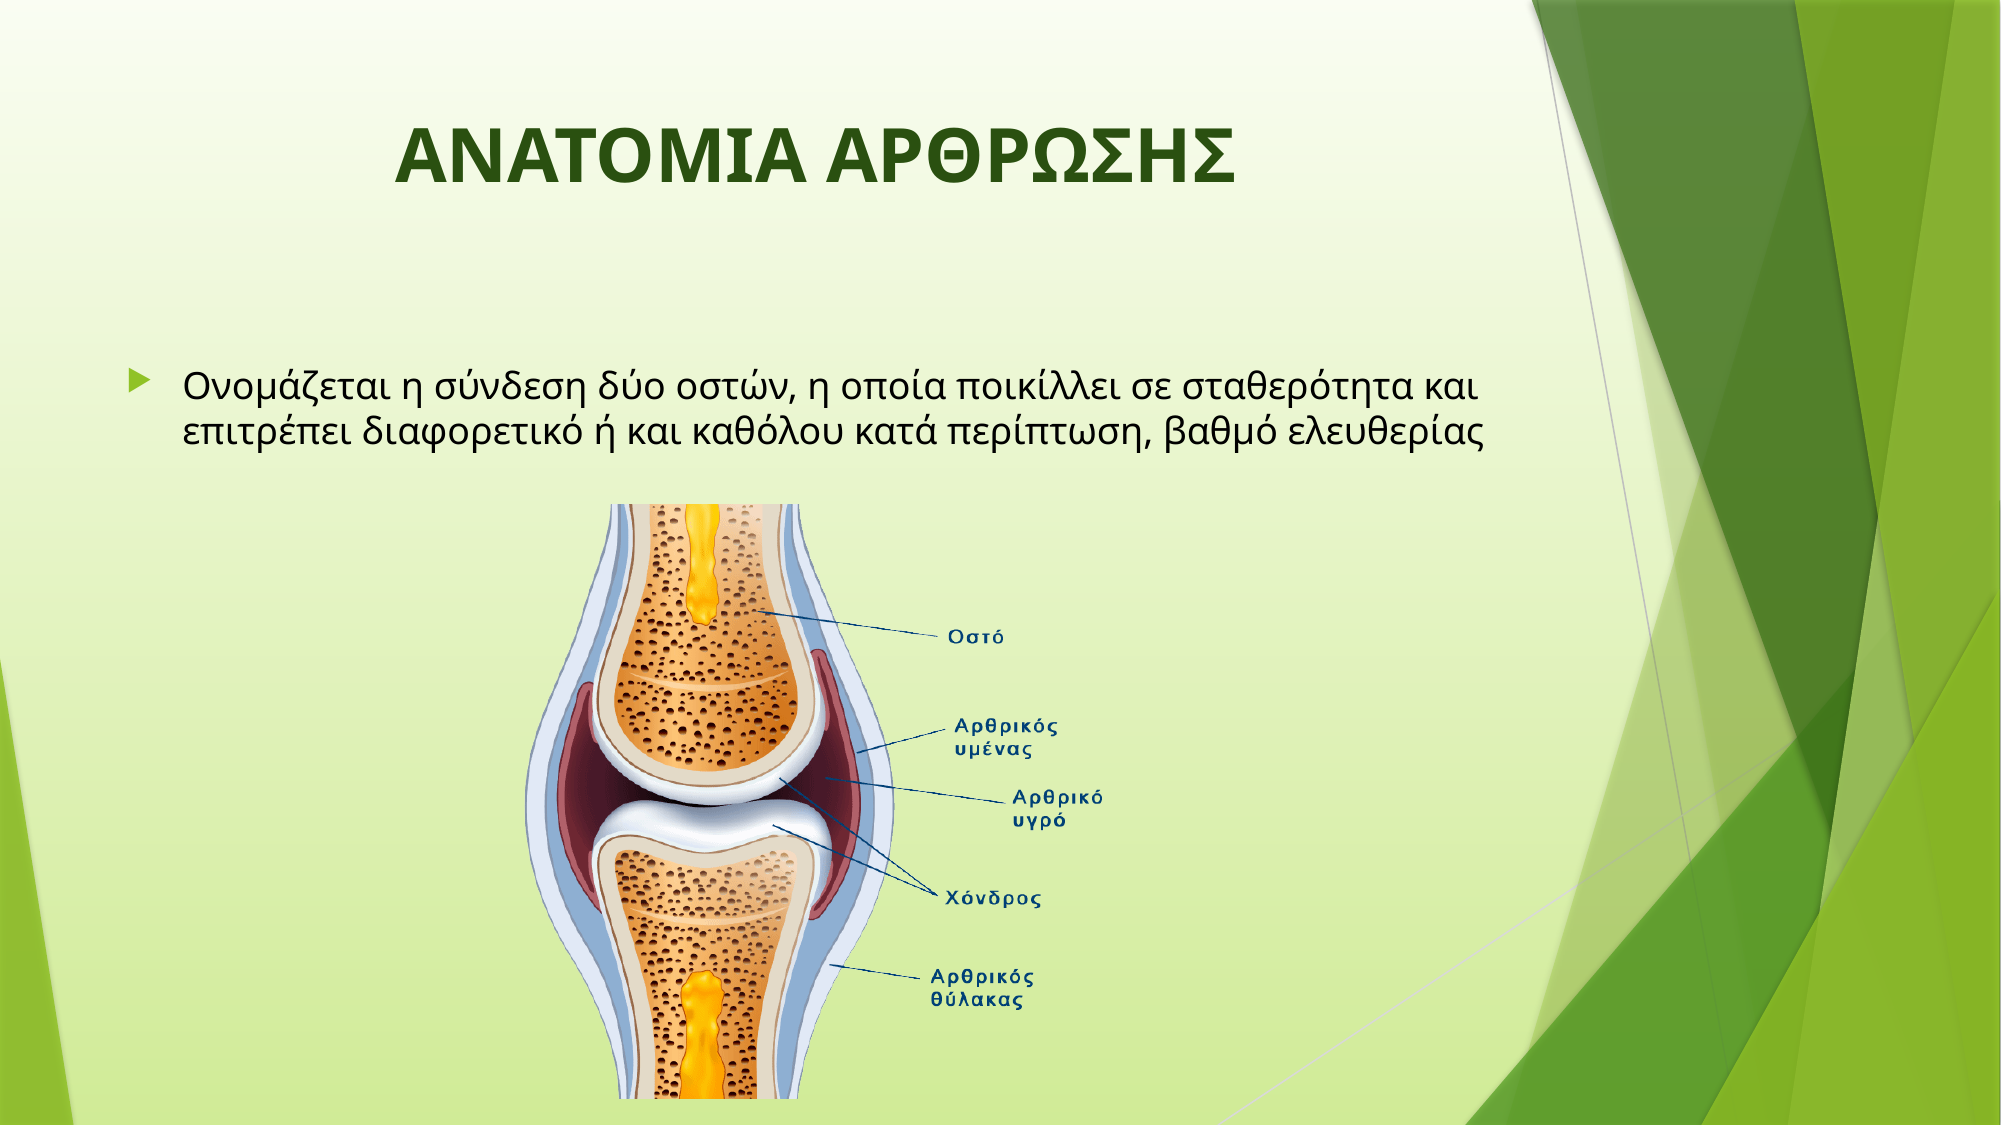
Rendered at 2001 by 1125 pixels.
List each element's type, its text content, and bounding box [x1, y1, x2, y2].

picture [494, 504, 1136, 1099]
title ΑΝΑΤΟΜΙΑ ΑΡΘΡΩΣΗΣ [111, 99, 1522, 317]
list Ονομάζεται η σύνδεση δύο οστών, η οποία ποικίλλει σε σταθερότητα και επιτρέπει διαφορετικό ή και καθόλου κατά περίπτωση, βαθμό ελευθερίας [111, 354, 1522, 992]
